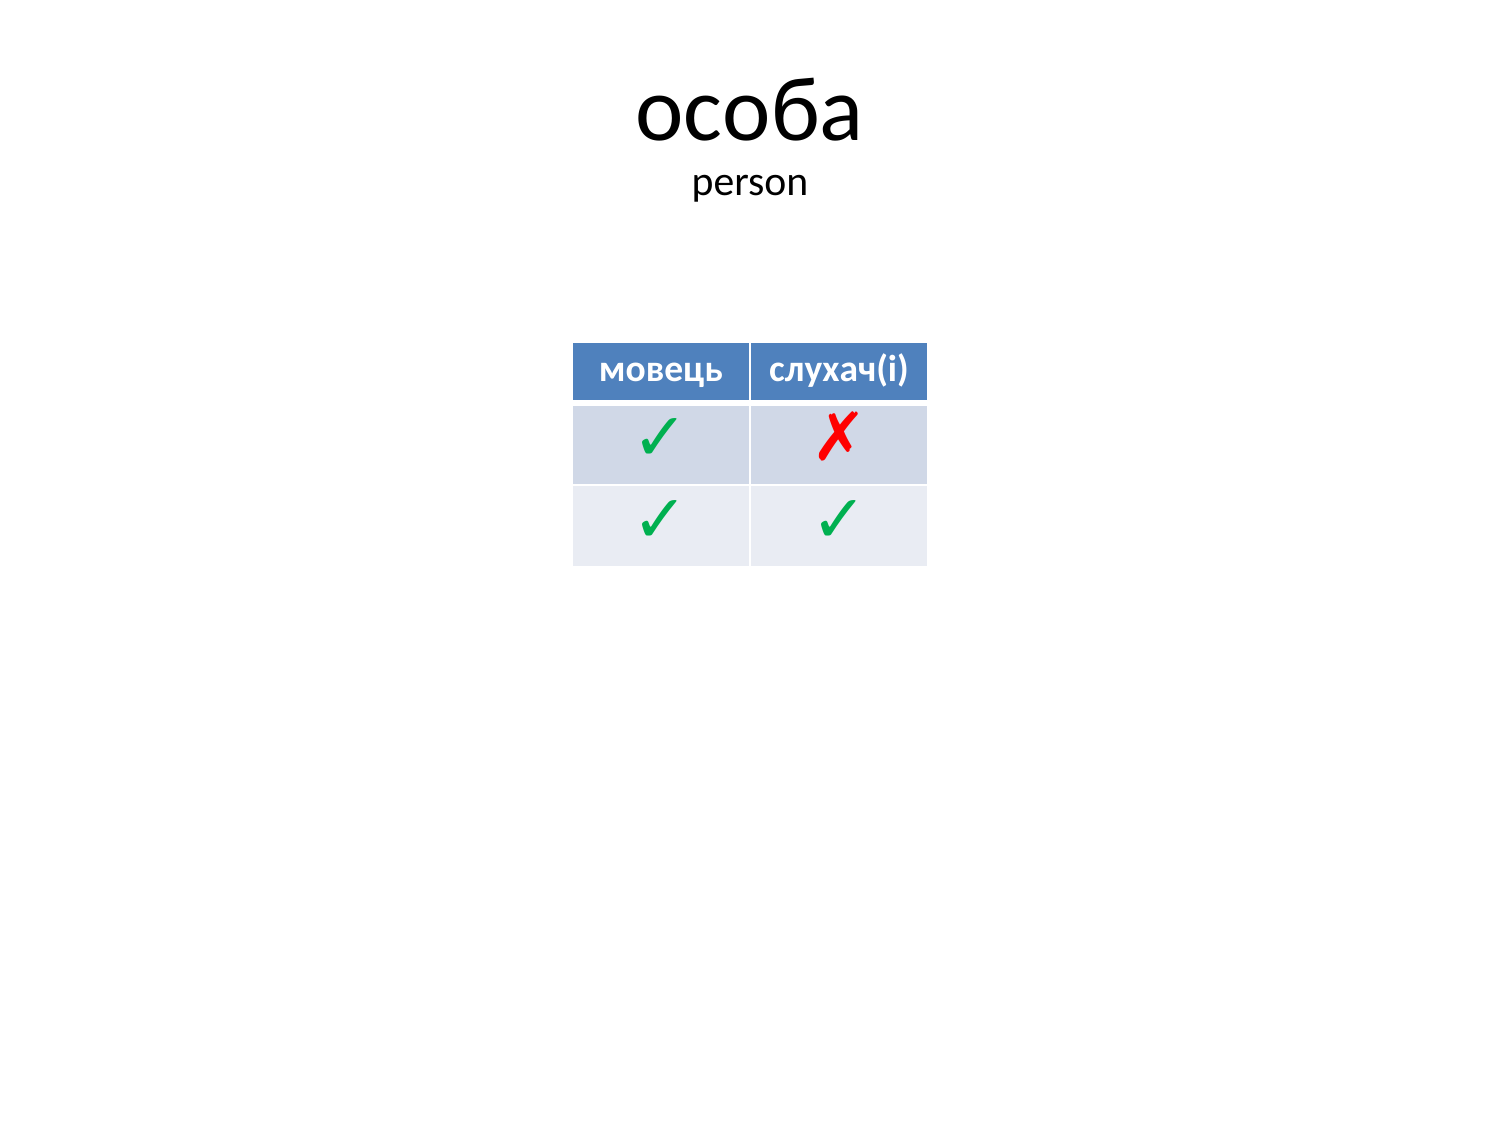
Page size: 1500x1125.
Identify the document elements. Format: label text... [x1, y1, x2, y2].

table_cell ✓ [573, 406, 749, 484]
table_header мовець [573, 343, 749, 400]
table_cell ✓ [573, 486, 749, 566]
title особа person [75, 45, 1425, 233]
table_cell ✓ [751, 486, 927, 566]
table_header слухач(і) [751, 343, 927, 400]
table_cell ✗ [751, 406, 927, 484]
